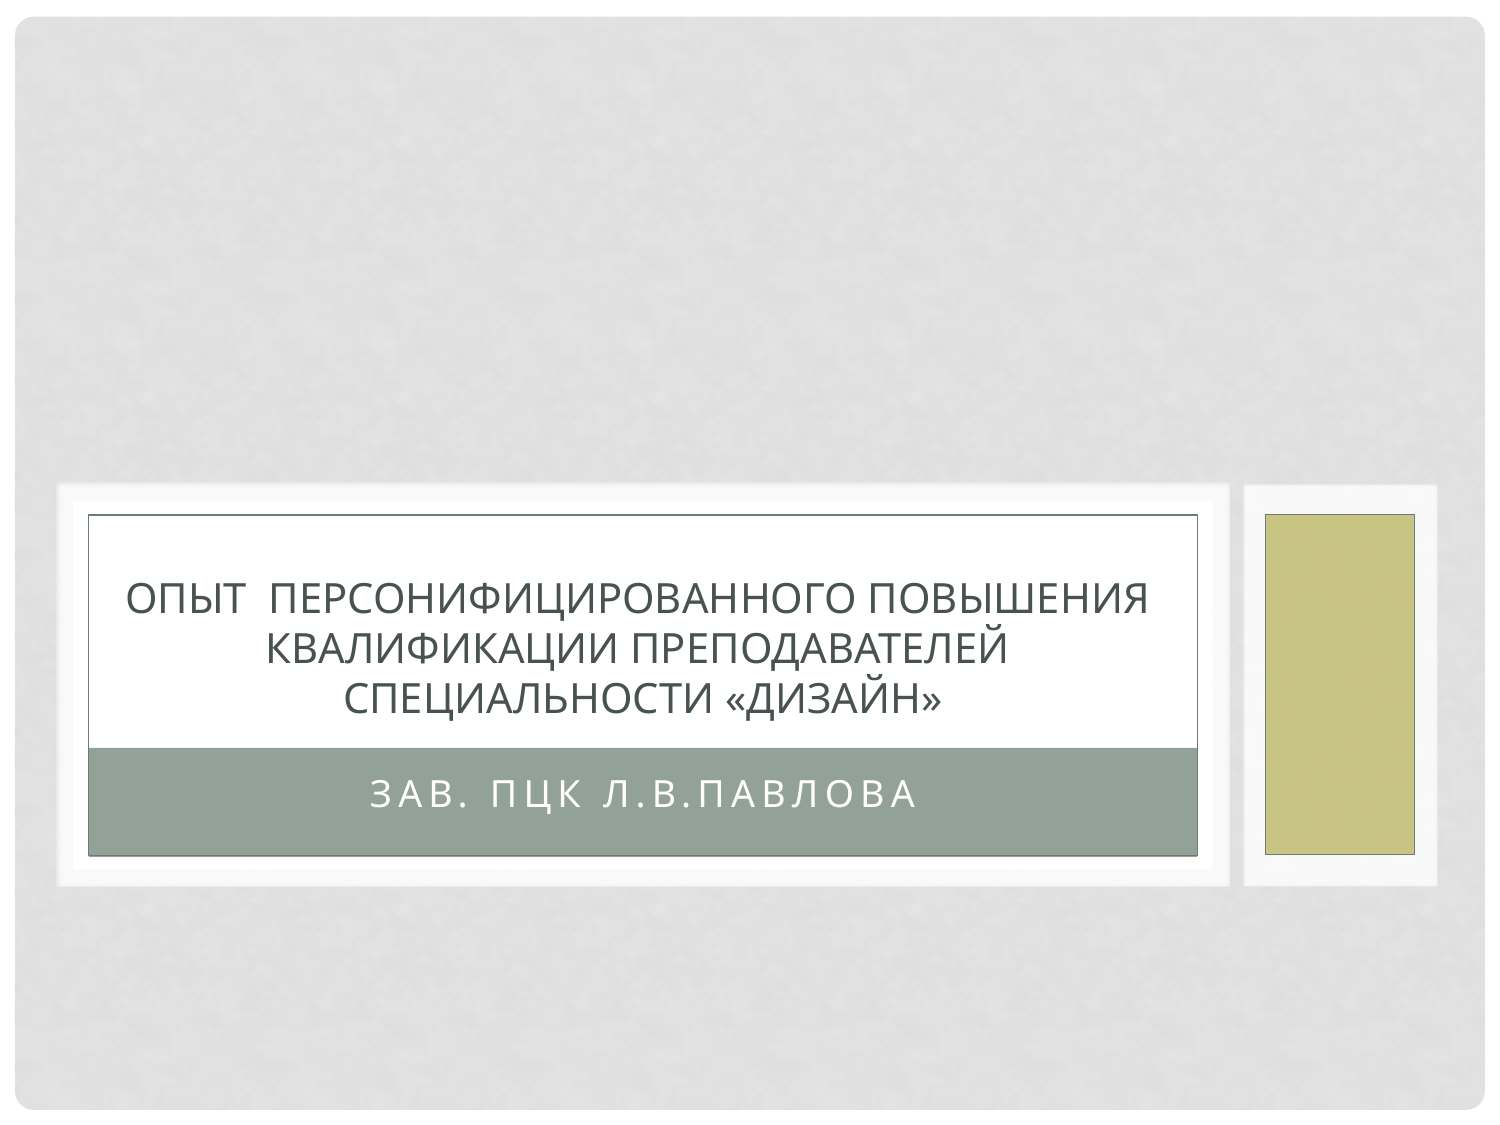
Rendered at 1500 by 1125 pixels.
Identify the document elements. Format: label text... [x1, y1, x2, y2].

title Опыт персонифицированного повышения квалификации преподавателей специальности «Дизайн» [99, 529, 1187, 730]
subtitle Зав. ПЦК Л.В.Павлова [105, 762, 1181, 838]
